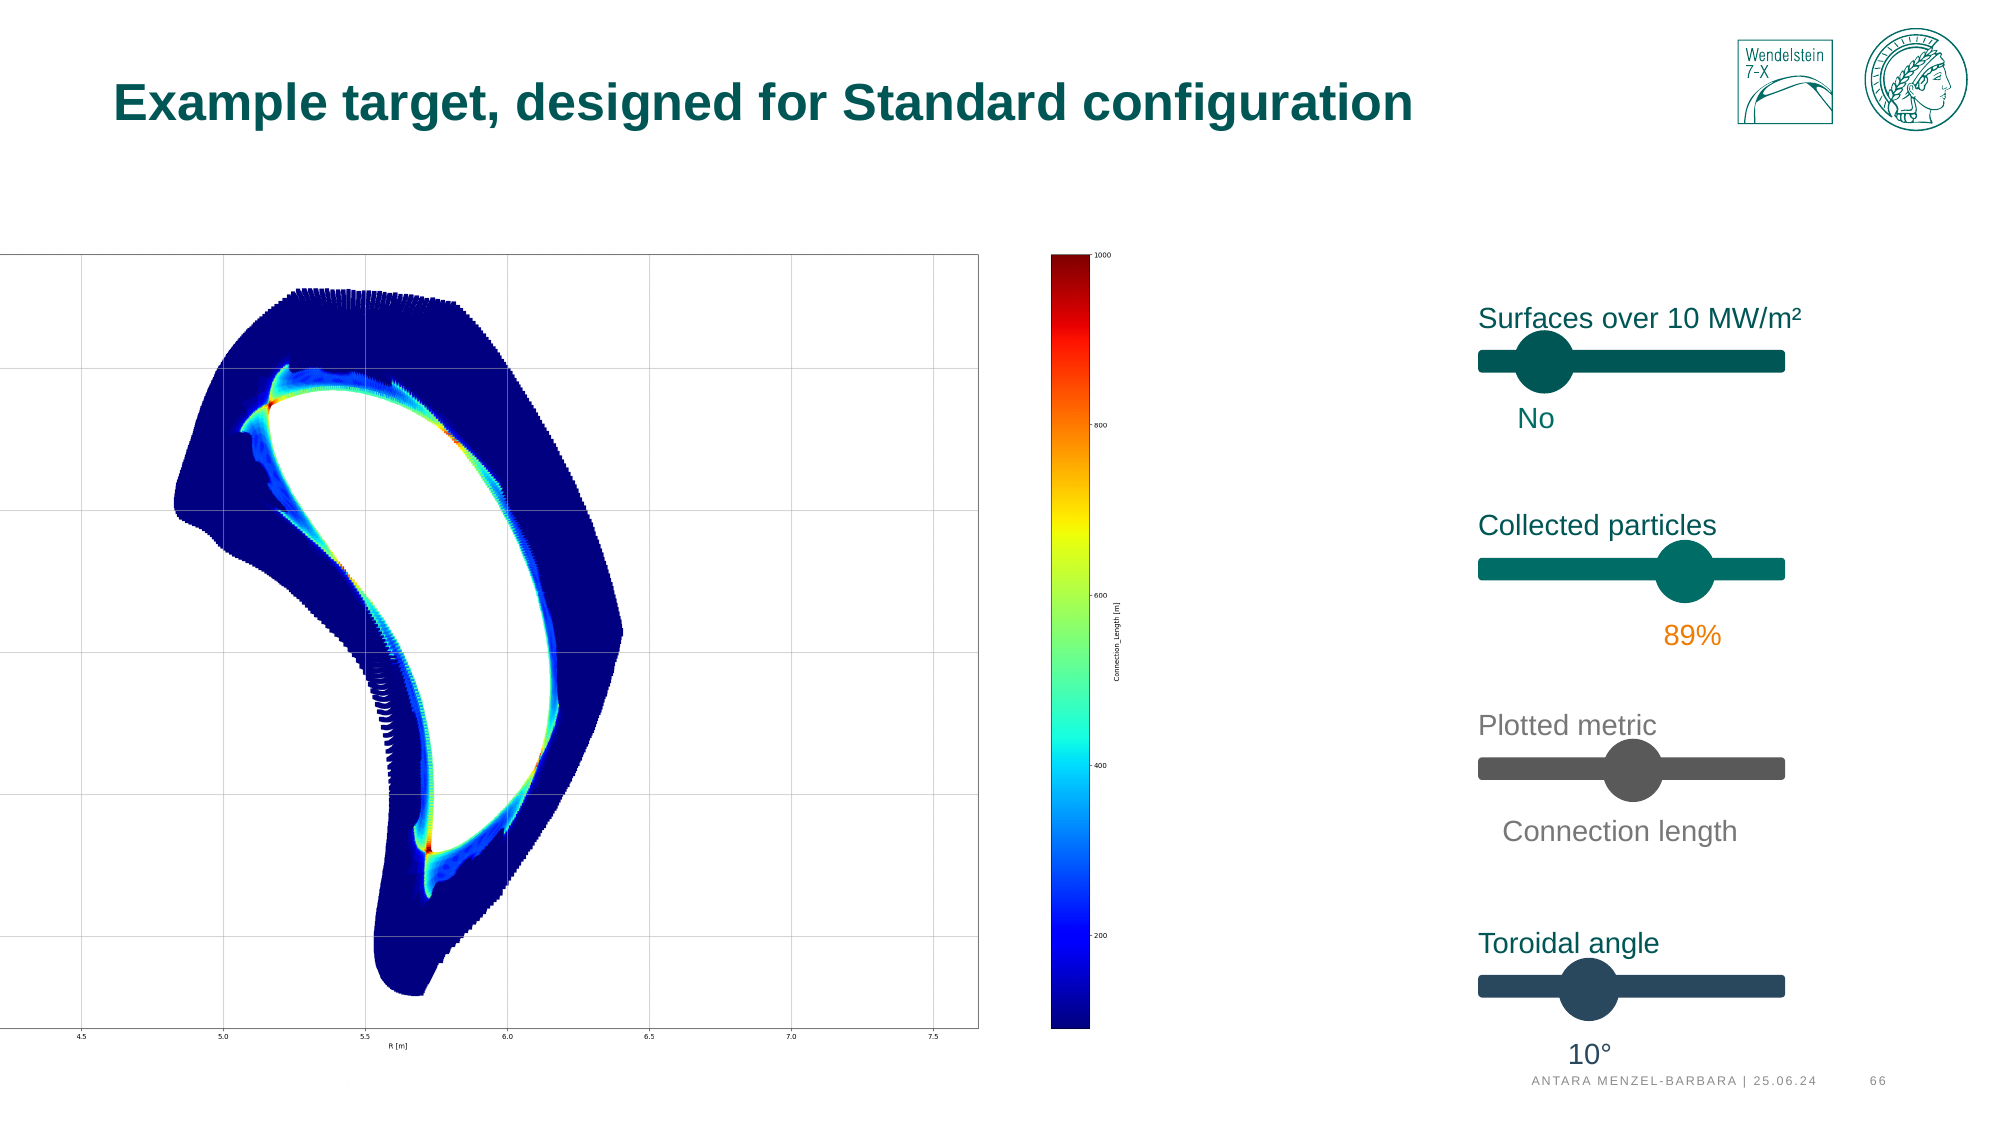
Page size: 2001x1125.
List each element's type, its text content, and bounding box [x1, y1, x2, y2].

text_box [1617, 974, 1786, 999]
text_box [1557, 959, 1620, 1022]
text_box Toroidal angle [1478, 910, 1845, 959]
text_box No [1517, 386, 1575, 435]
text_box [1653, 542, 1716, 603]
text_box [1477, 557, 1657, 581]
slide_number 66 [1831, 1064, 1886, 1089]
text_box [1477, 349, 1516, 374]
text_box [1662, 756, 1786, 781]
text_box [1477, 756, 1605, 781]
text_box [1513, 334, 1576, 386]
text_box [1714, 557, 1786, 581]
text_box Connection length [1502, 798, 1761, 847]
title Example target, designed for Standard configuration [114, 72, 1685, 220]
text_box [1477, 974, 1561, 999]
text_box 89% [1663, 603, 1745, 651]
picture [0, 134, 1455, 1125]
text_box 10° [1567, 1022, 1617, 1071]
text_box [1602, 742, 1665, 798]
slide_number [1455, 1064, 1831, 1089]
text_box Plotted metric [1478, 693, 1845, 742]
text_box Collected particles [1478, 493, 1845, 542]
text_box Surfaces over 10 MW/m² [1478, 286, 1845, 334]
text_box [1573, 349, 1786, 374]
